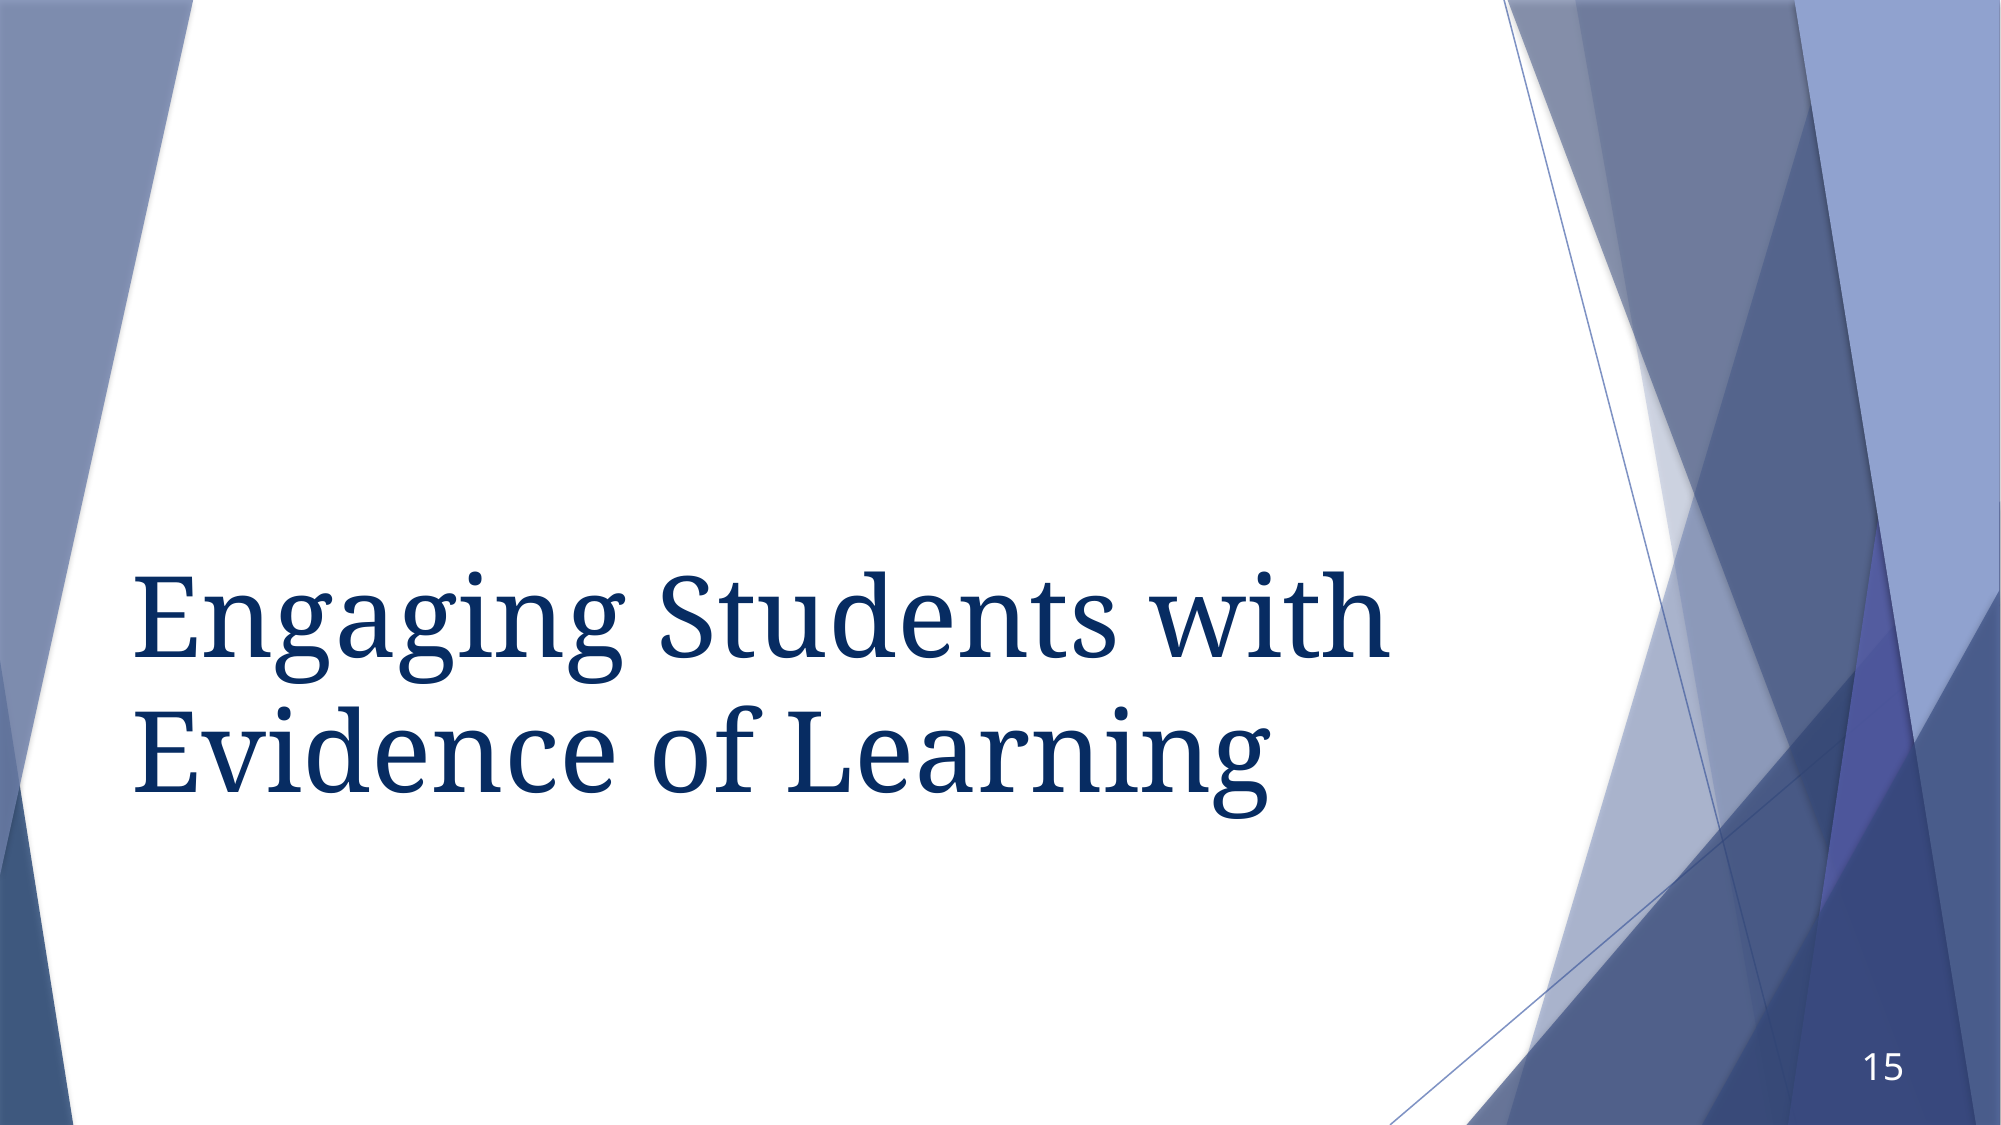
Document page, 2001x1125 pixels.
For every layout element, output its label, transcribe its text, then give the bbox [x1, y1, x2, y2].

title Engaging Students with Evidence of Learning [116, 536, 1592, 754]
slide_number 15 [1807, 1035, 1920, 1095]
